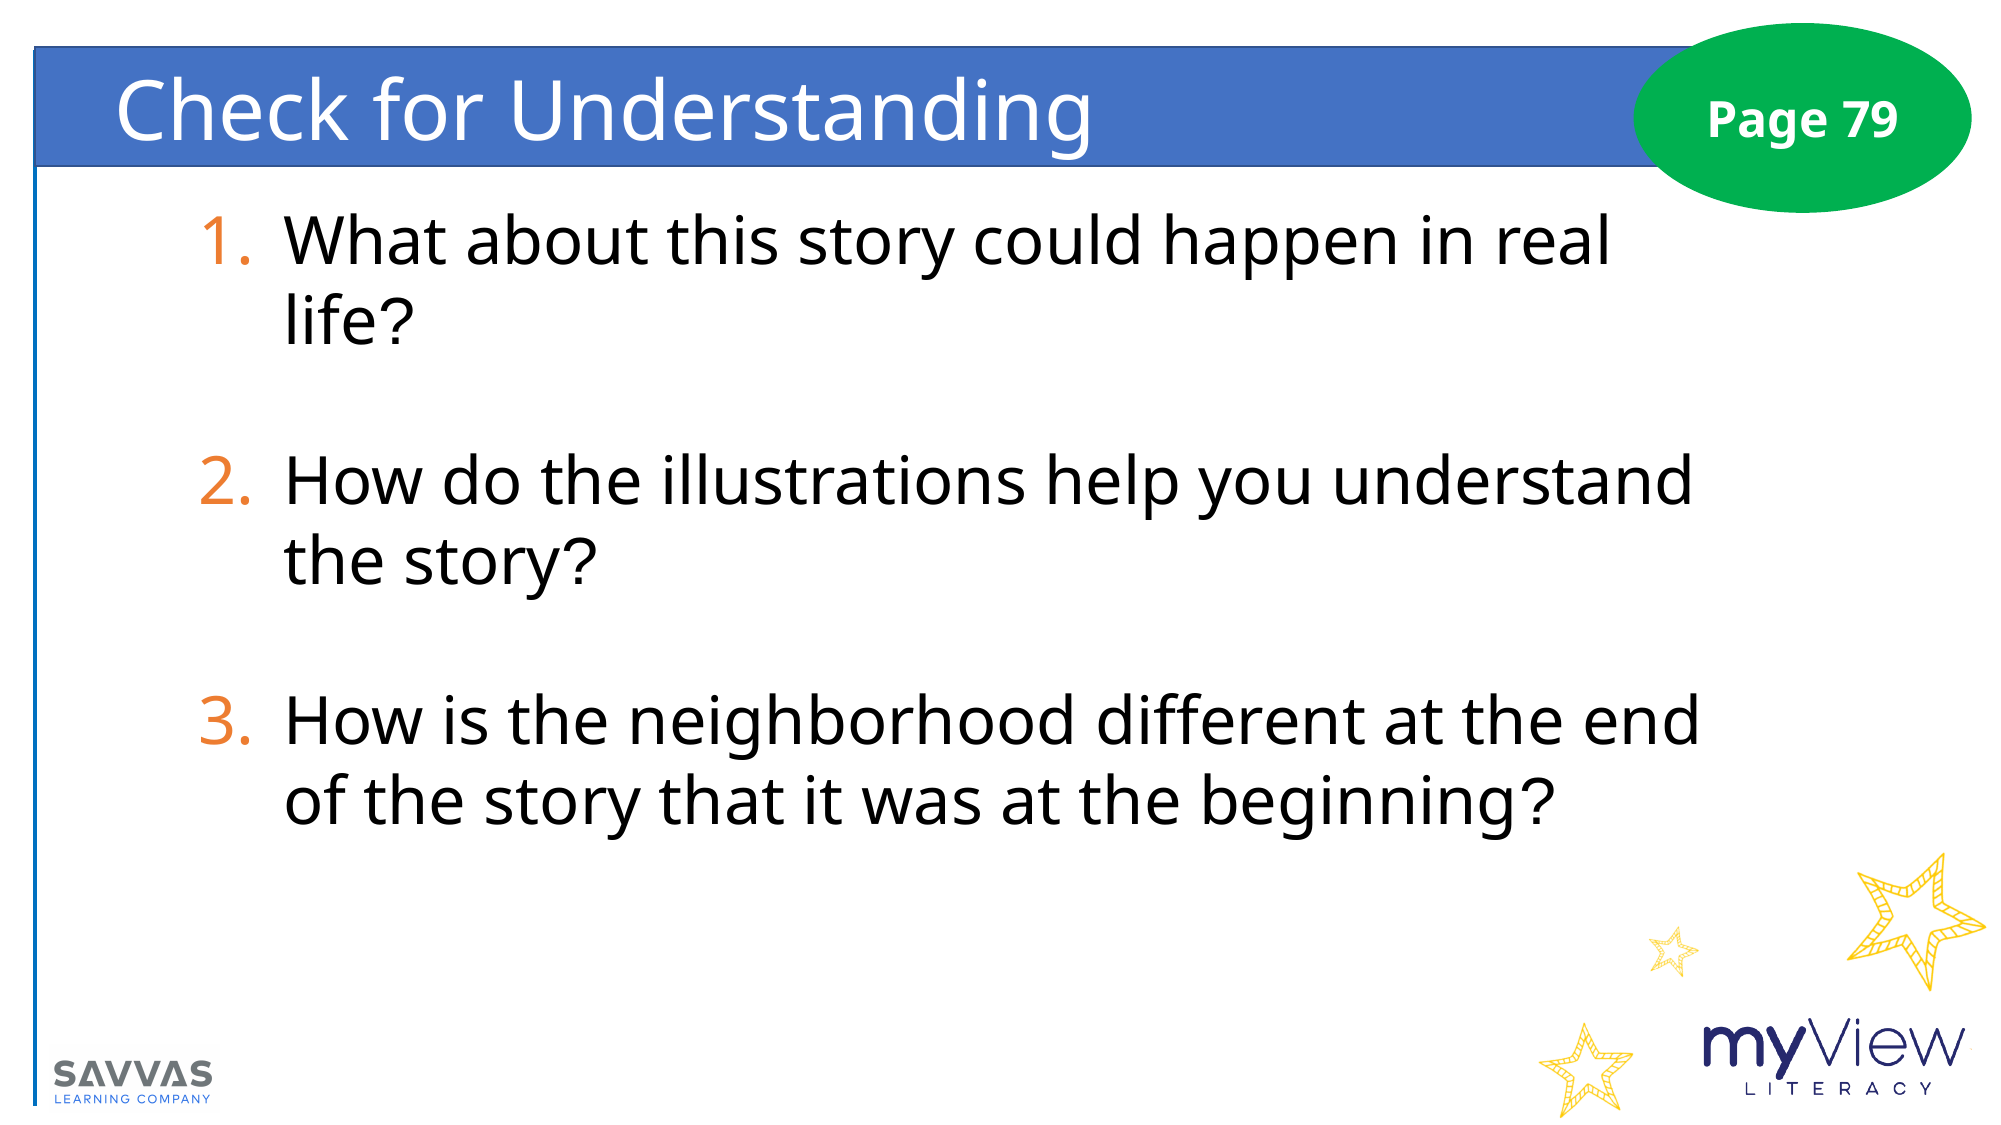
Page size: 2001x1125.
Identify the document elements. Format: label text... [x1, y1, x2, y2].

text_box Page 79 [1633, 23, 1972, 213]
text_box Check for Understanding [34, 46, 1690, 167]
picture [48, 1043, 220, 1113]
text_box What about this story could happen in real life? How do the illustrations help you understand the story? How is the neighborhood different at the end of the story that it was at the beginning? [183, 190, 1737, 846]
picture [1509, 814, 2000, 1125]
